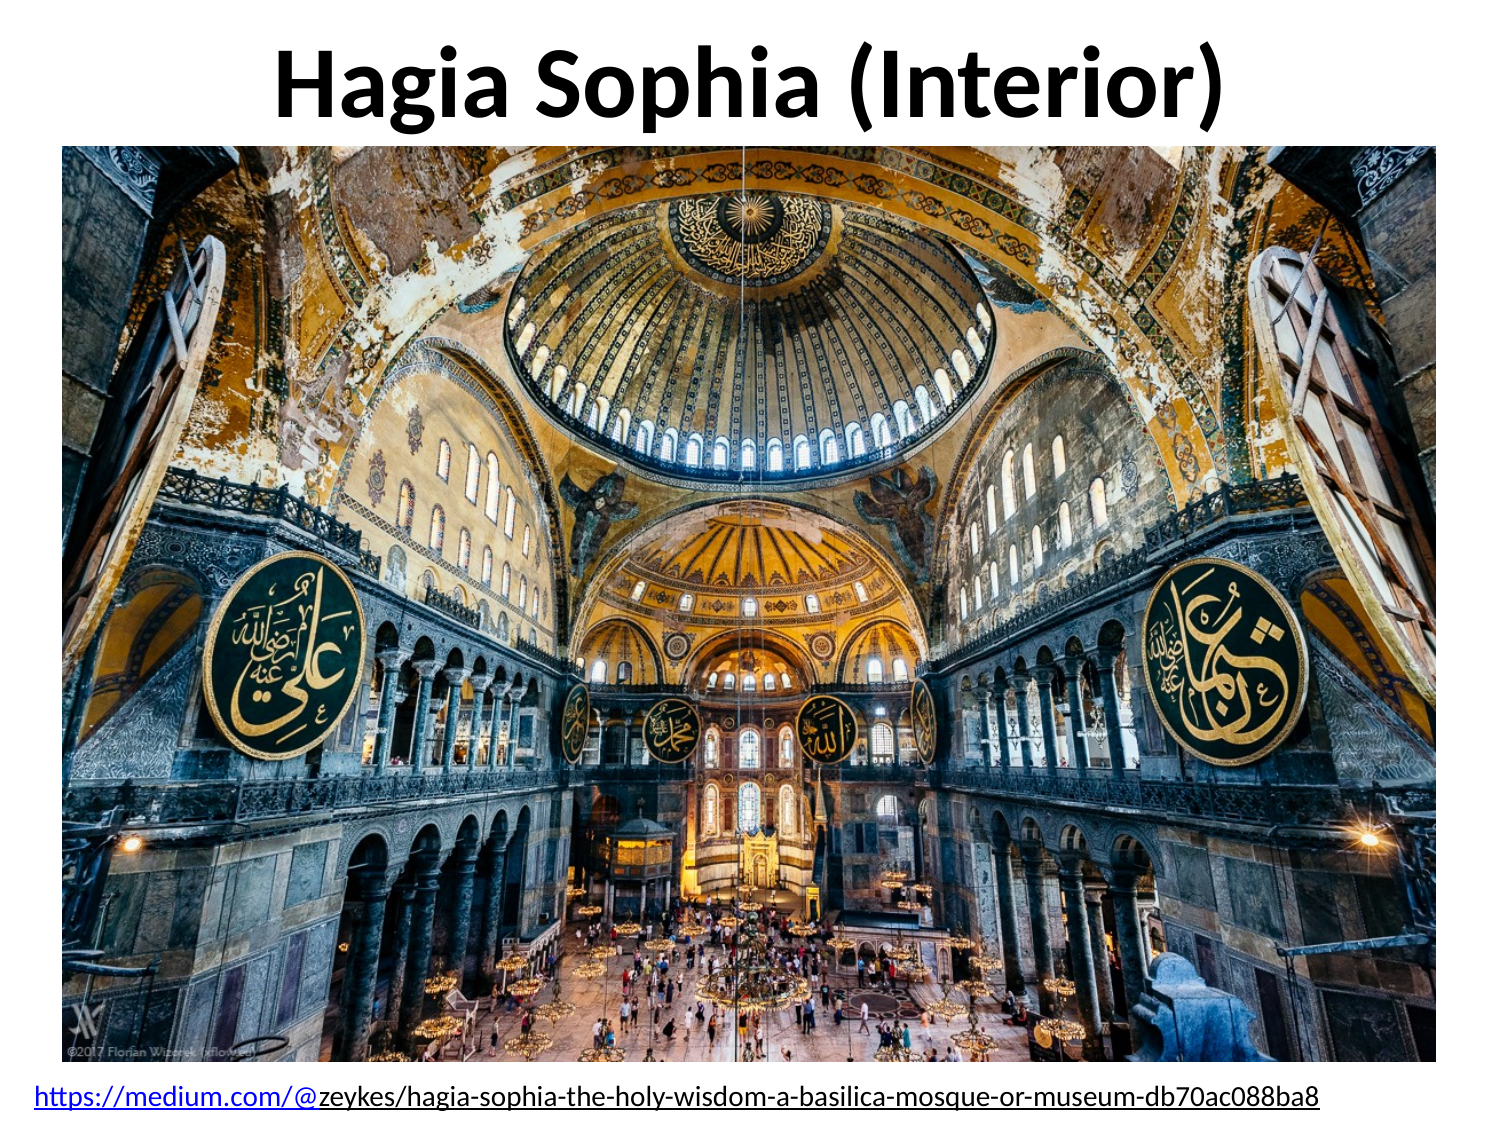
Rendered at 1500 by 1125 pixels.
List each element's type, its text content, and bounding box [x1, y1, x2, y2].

title Hagia Sophia (Interior) [75, 3, 1426, 144]
picture [62, 146, 1436, 1063]
text_box https://medium.com/@zeykes/hagia-sophia-the-holy-wisdom-a-basilica-mosque-or-museum-db70ac088ba8 [19, 1069, 1482, 1120]
